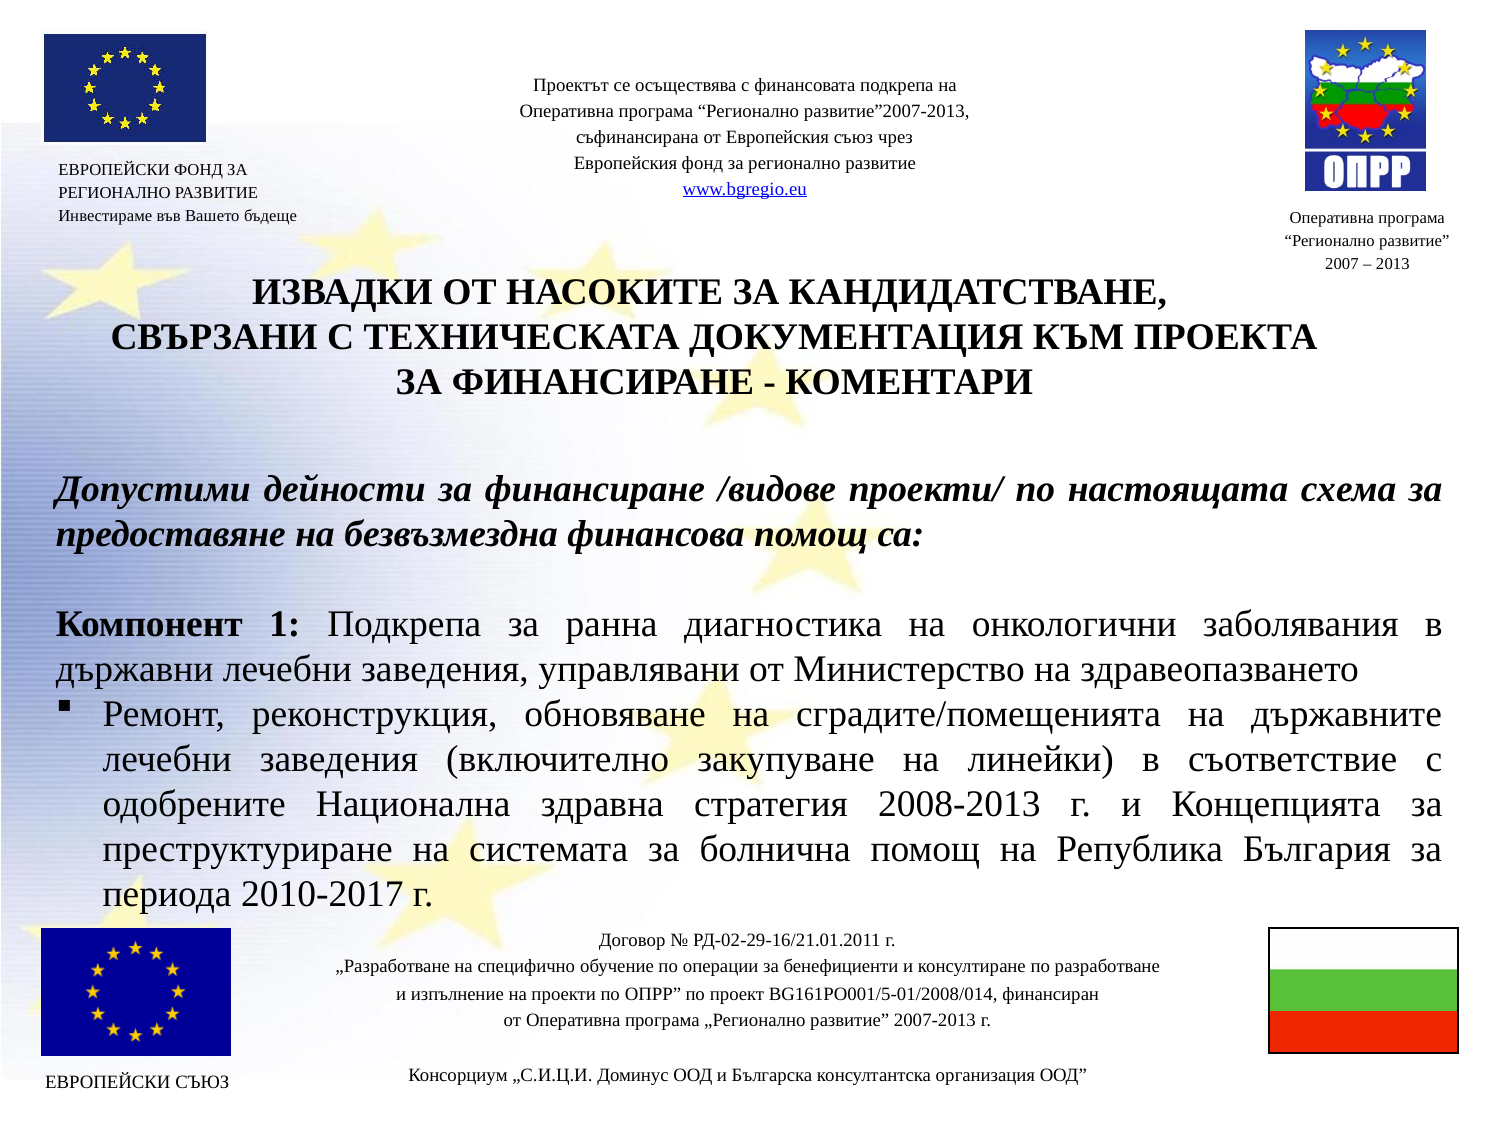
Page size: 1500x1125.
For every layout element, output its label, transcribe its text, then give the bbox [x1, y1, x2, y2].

picture [0, 0, 1500, 1125]
text_box Допустими дейности за финансиране /видове проекти/ по настоящата схема за предоставяне на безвъзмездна финансова помощ са: Компонент 1: Подкрепа за ранна диагностика на онкологични заболявания в държавни лечебни заведения, управлявани от Министерство на здравеопазването Ремонт, реконструкция, обновяване на сградите/помещенията на държавните лечебни заведения (включително закупуване на линейки) в съответствие с одобрените Национална здравна стратегия 2008-2013 г. и Концепцията за преструктуриране на системата за болнична помощ на Република България за периода 2010-2017 г. [41, 456, 1459, 929]
text_box ИЗВАДКИ ОТ НАСОКИТЕ ЗА КАНДИДАТСТВАНЕ, СВЪРЗАНИ С ТЕХНИЧЕСКАТА ДОКУМЕНТАЦИЯ КЪМ ПРОЕКТА ЗА ФИНАНСИРАНЕ - КОМЕНТАРИ [76, 243, 1353, 409]
